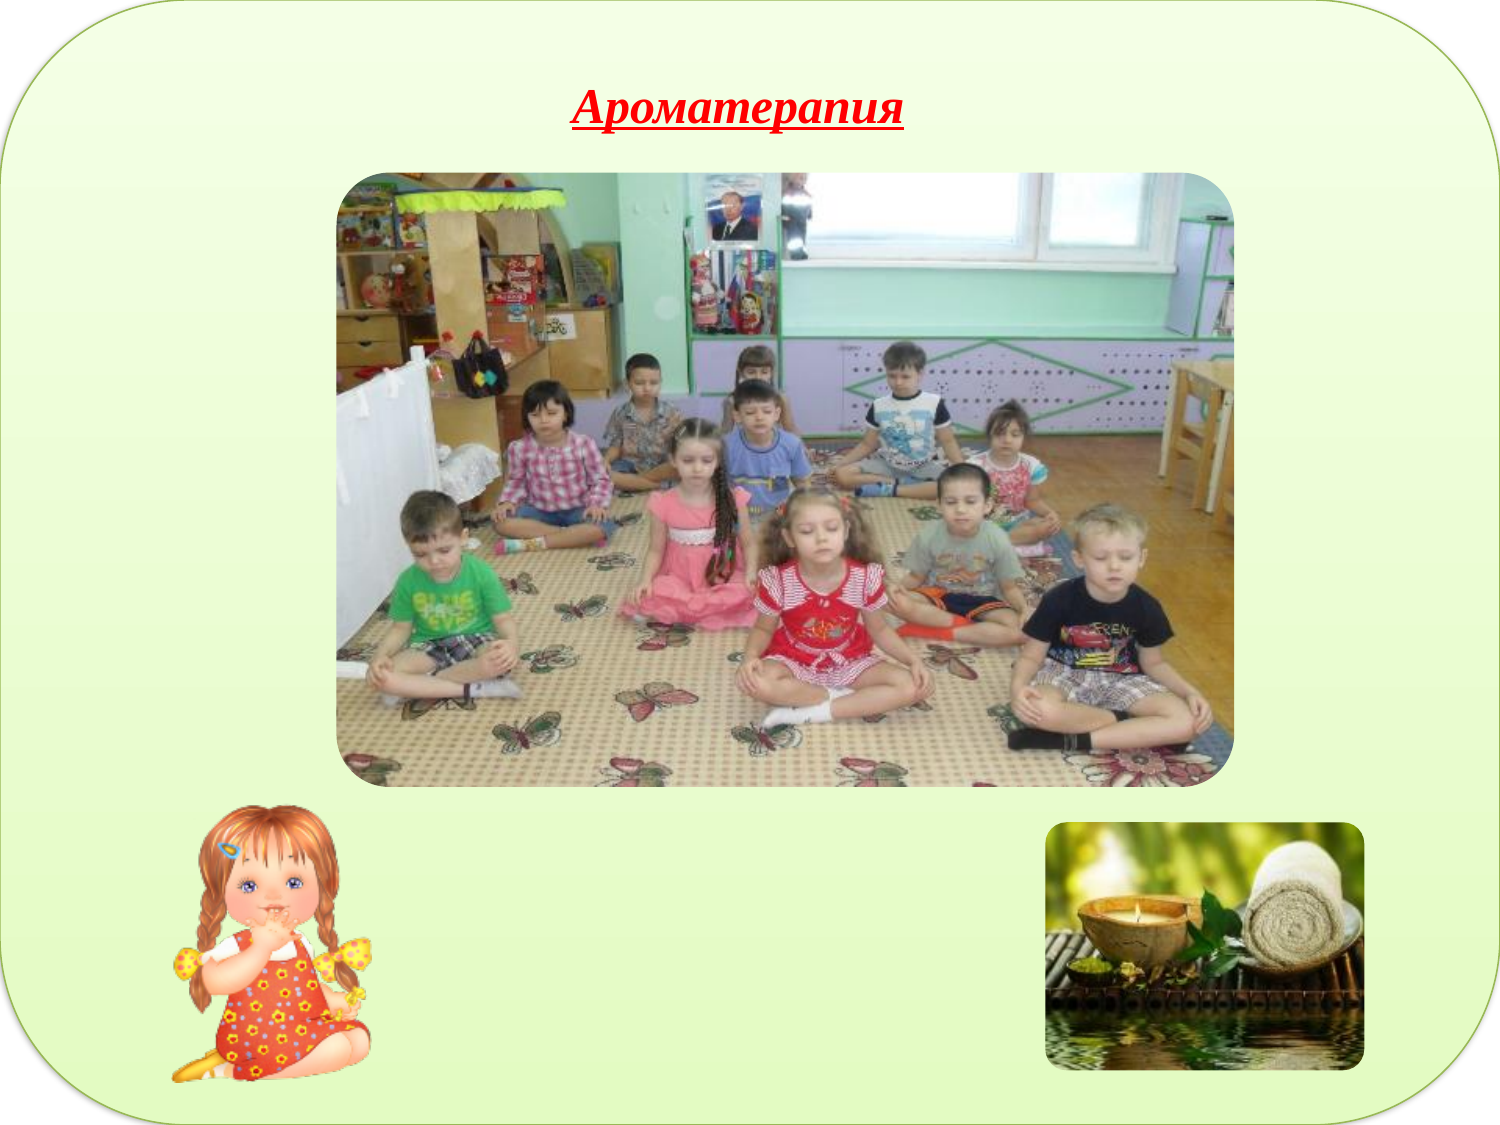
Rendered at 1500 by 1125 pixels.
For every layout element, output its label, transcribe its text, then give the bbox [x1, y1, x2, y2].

text_box Ароматерапия [171, 66, 1306, 142]
text_box [0, 14, 1500, 1125]
text_box [112, 0, 1435, 55]
picture [170, 798, 373, 1083]
picture [1045, 822, 1365, 1071]
picture [336, 172, 1235, 788]
